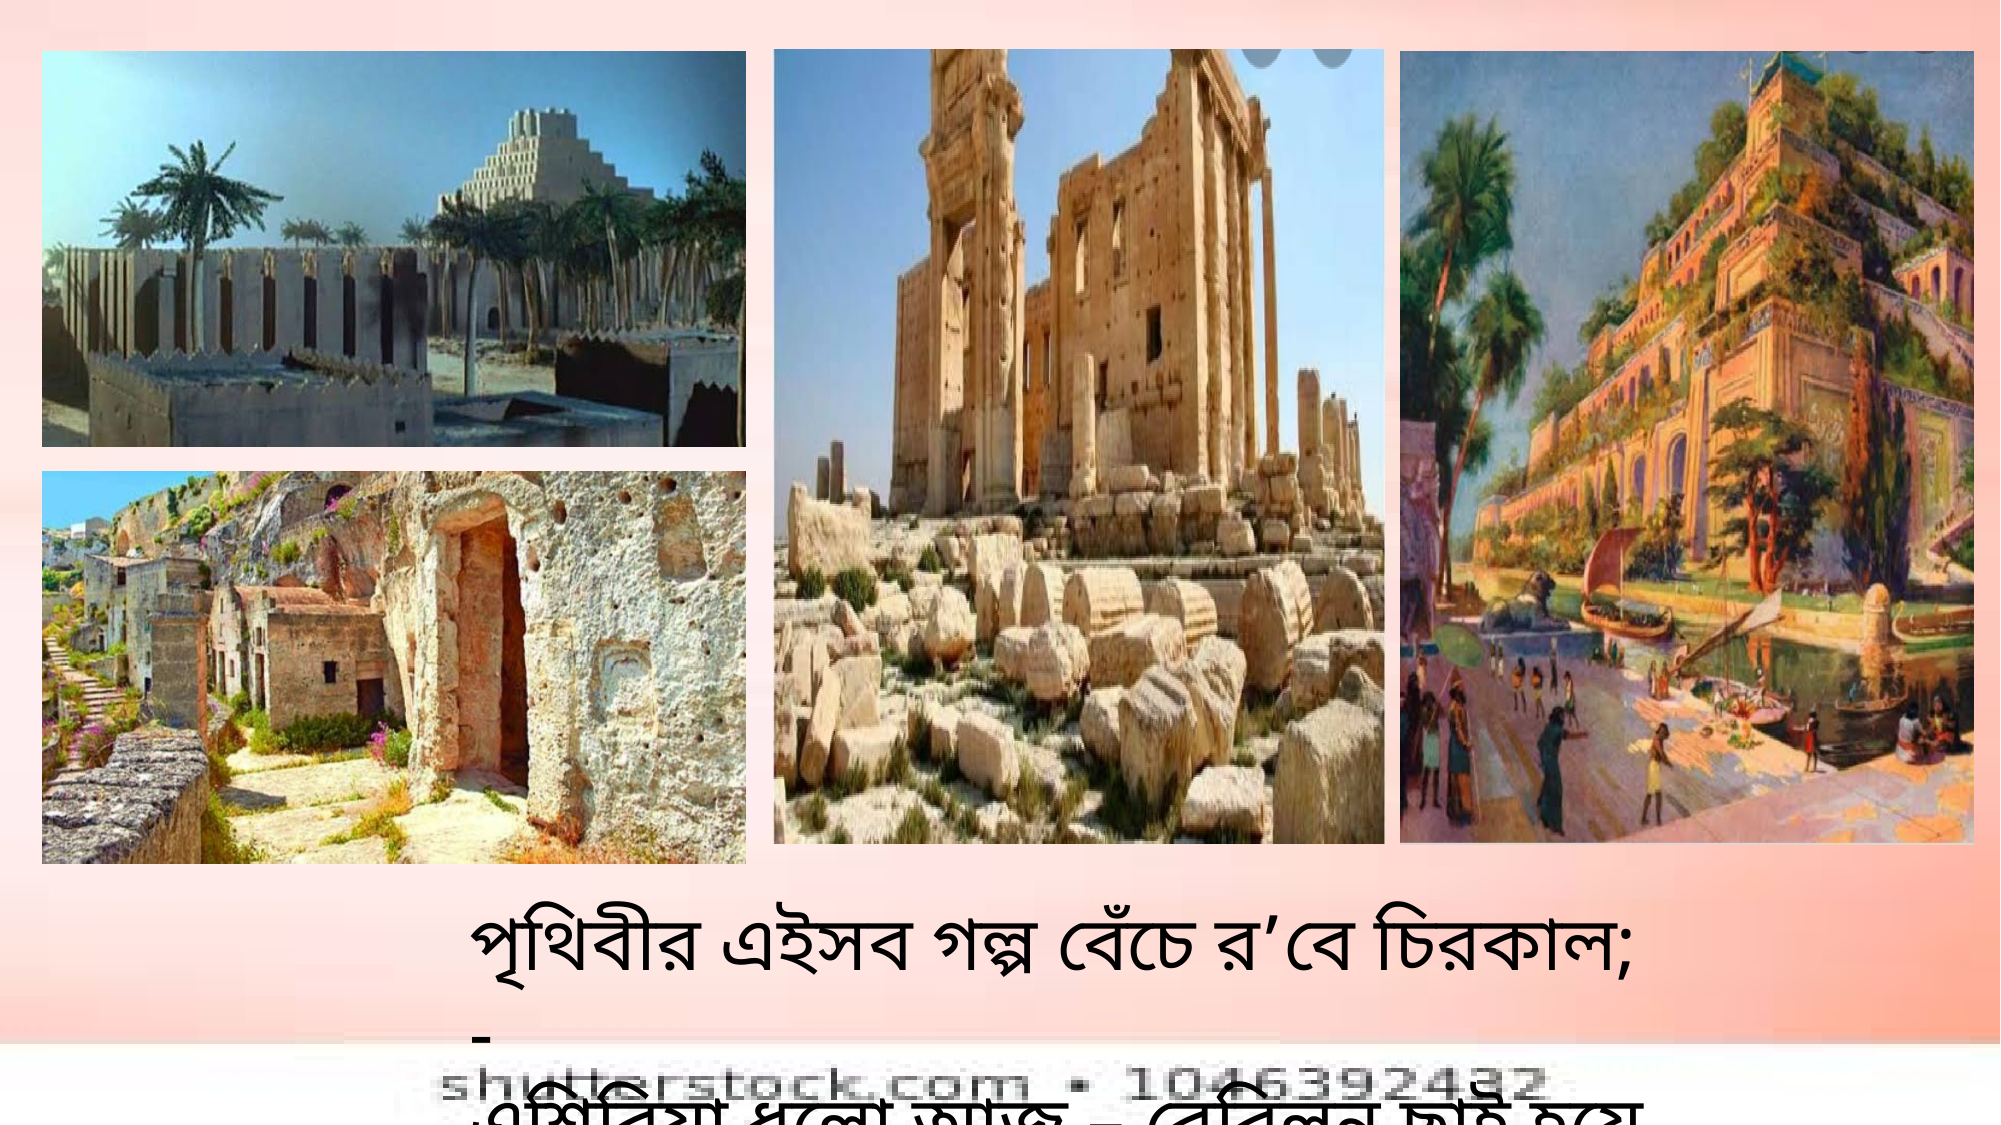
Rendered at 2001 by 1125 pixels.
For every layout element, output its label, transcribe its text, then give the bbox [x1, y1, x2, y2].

picture [0, 0, 2001, 1125]
text_box পৃথিবীর এইসব গল্প বেঁচে র’বে চিরকাল; - এশিরিয়া ধুলো আজ – বেবিলন ছাই হয়ে আছে । [454, 887, 1679, 1125]
